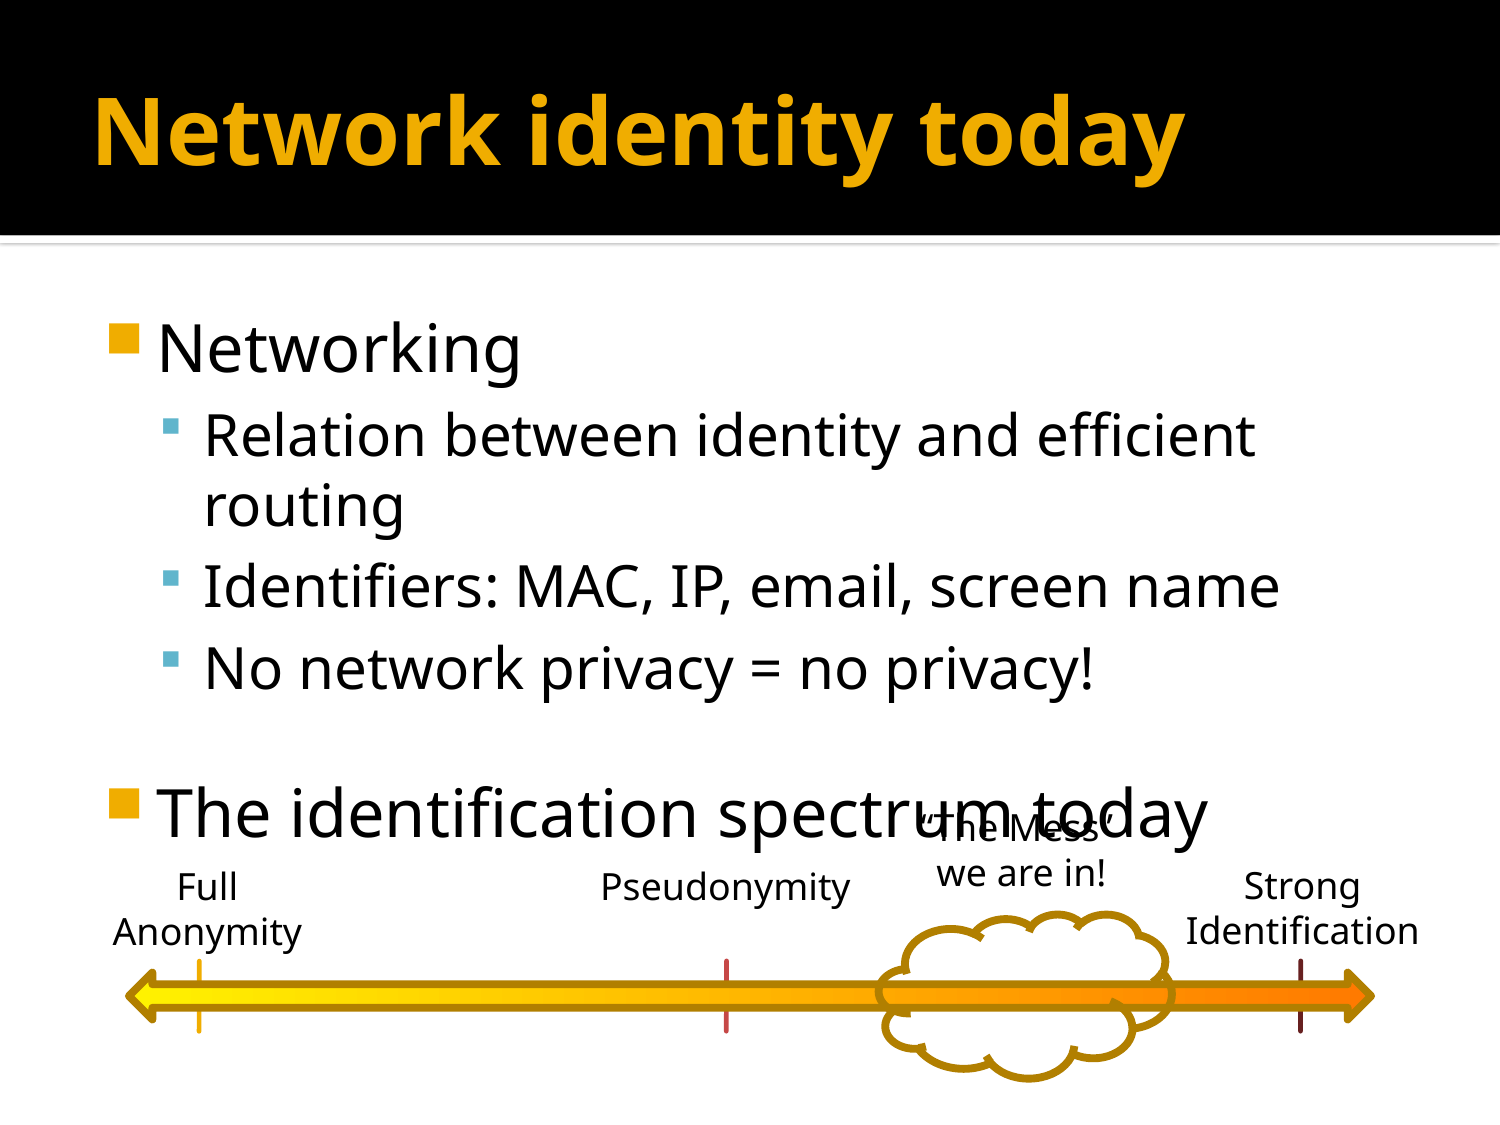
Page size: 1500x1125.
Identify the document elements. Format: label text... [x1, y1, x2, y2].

text_box Full Anonymity [97, 855, 318, 961]
text_box [874, 910, 1176, 1083]
text_box [124, 968, 885, 1024]
text_box “The Mess” we are in! [905, 796, 1138, 901]
text_box Pseudonymity [585, 855, 866, 916]
title Network identity today [75, 25, 1425, 231]
list Networking Relation between identity and efficient routing Identifiers: MAC, IP, email, screen name No network privacy = no privacy! The identification spectrum today [75, 291, 1425, 1050]
text_box [1171, 968, 1376, 1024]
text_box Strong Identification [1171, 854, 1435, 960]
